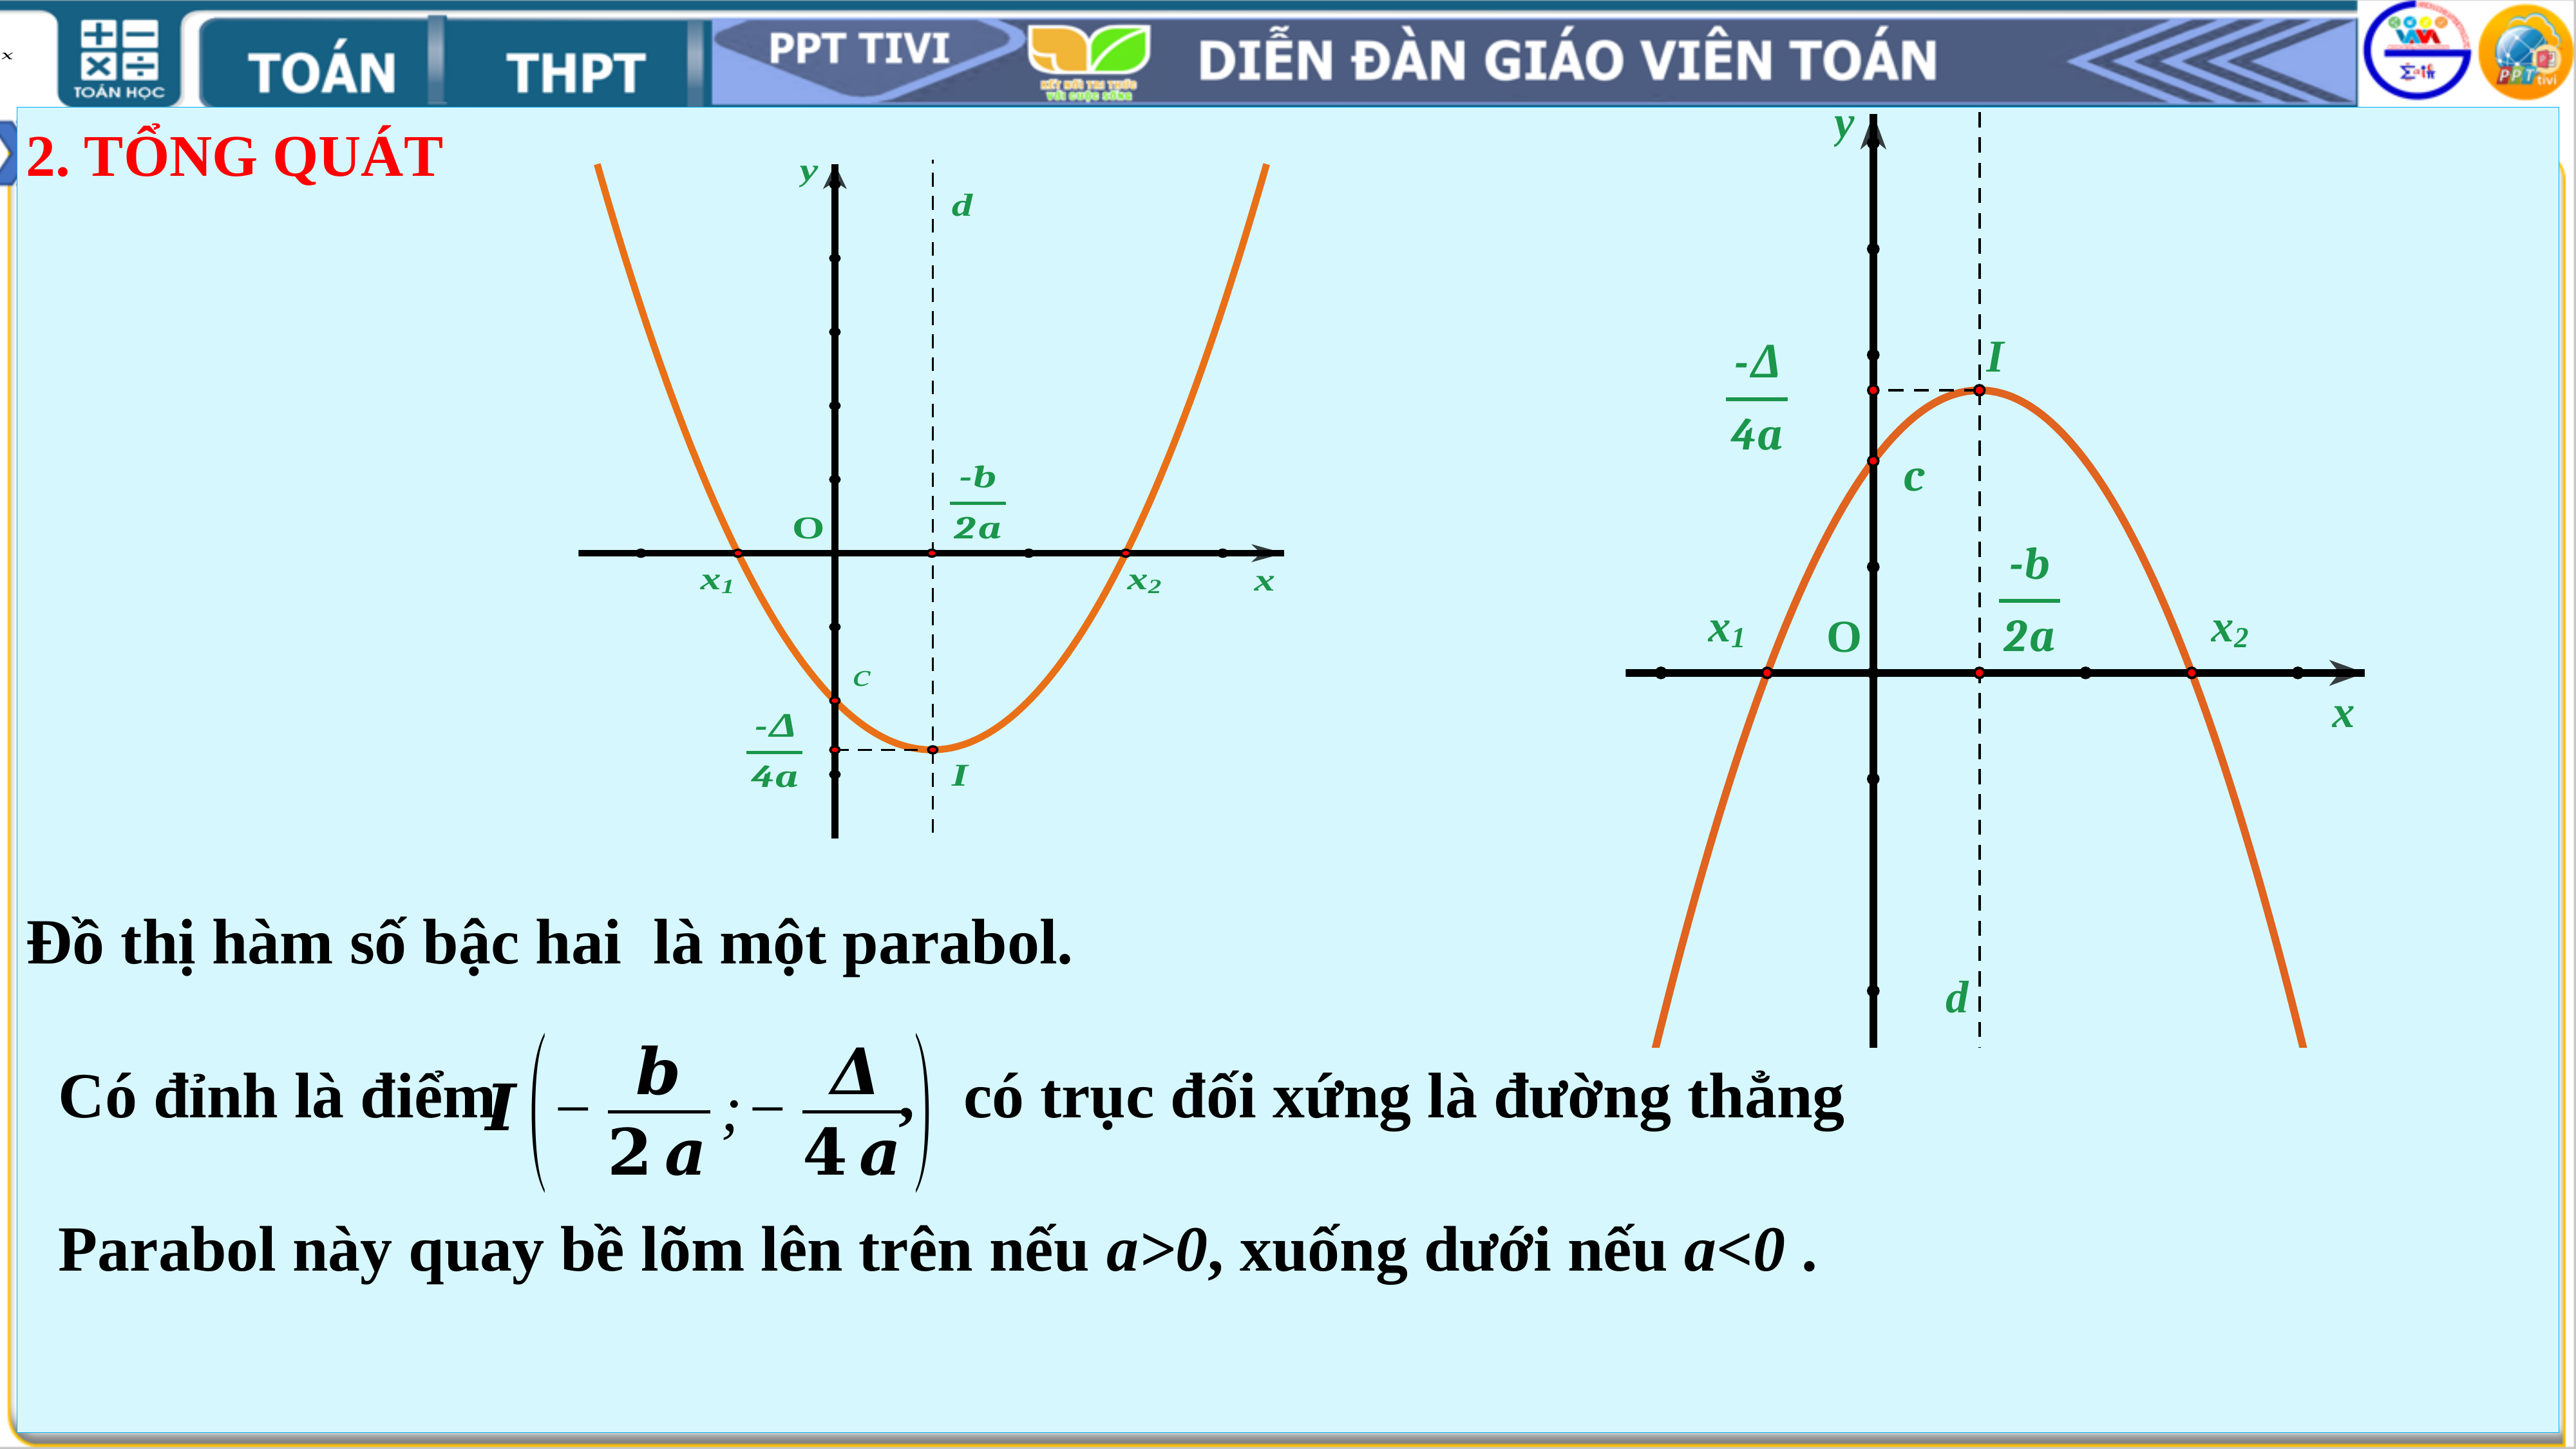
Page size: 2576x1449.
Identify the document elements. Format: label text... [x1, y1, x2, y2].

text_box 2. TỔNG QUÁT [17, 107, 1492, 193]
picture [0, 1, 2576, 1449]
